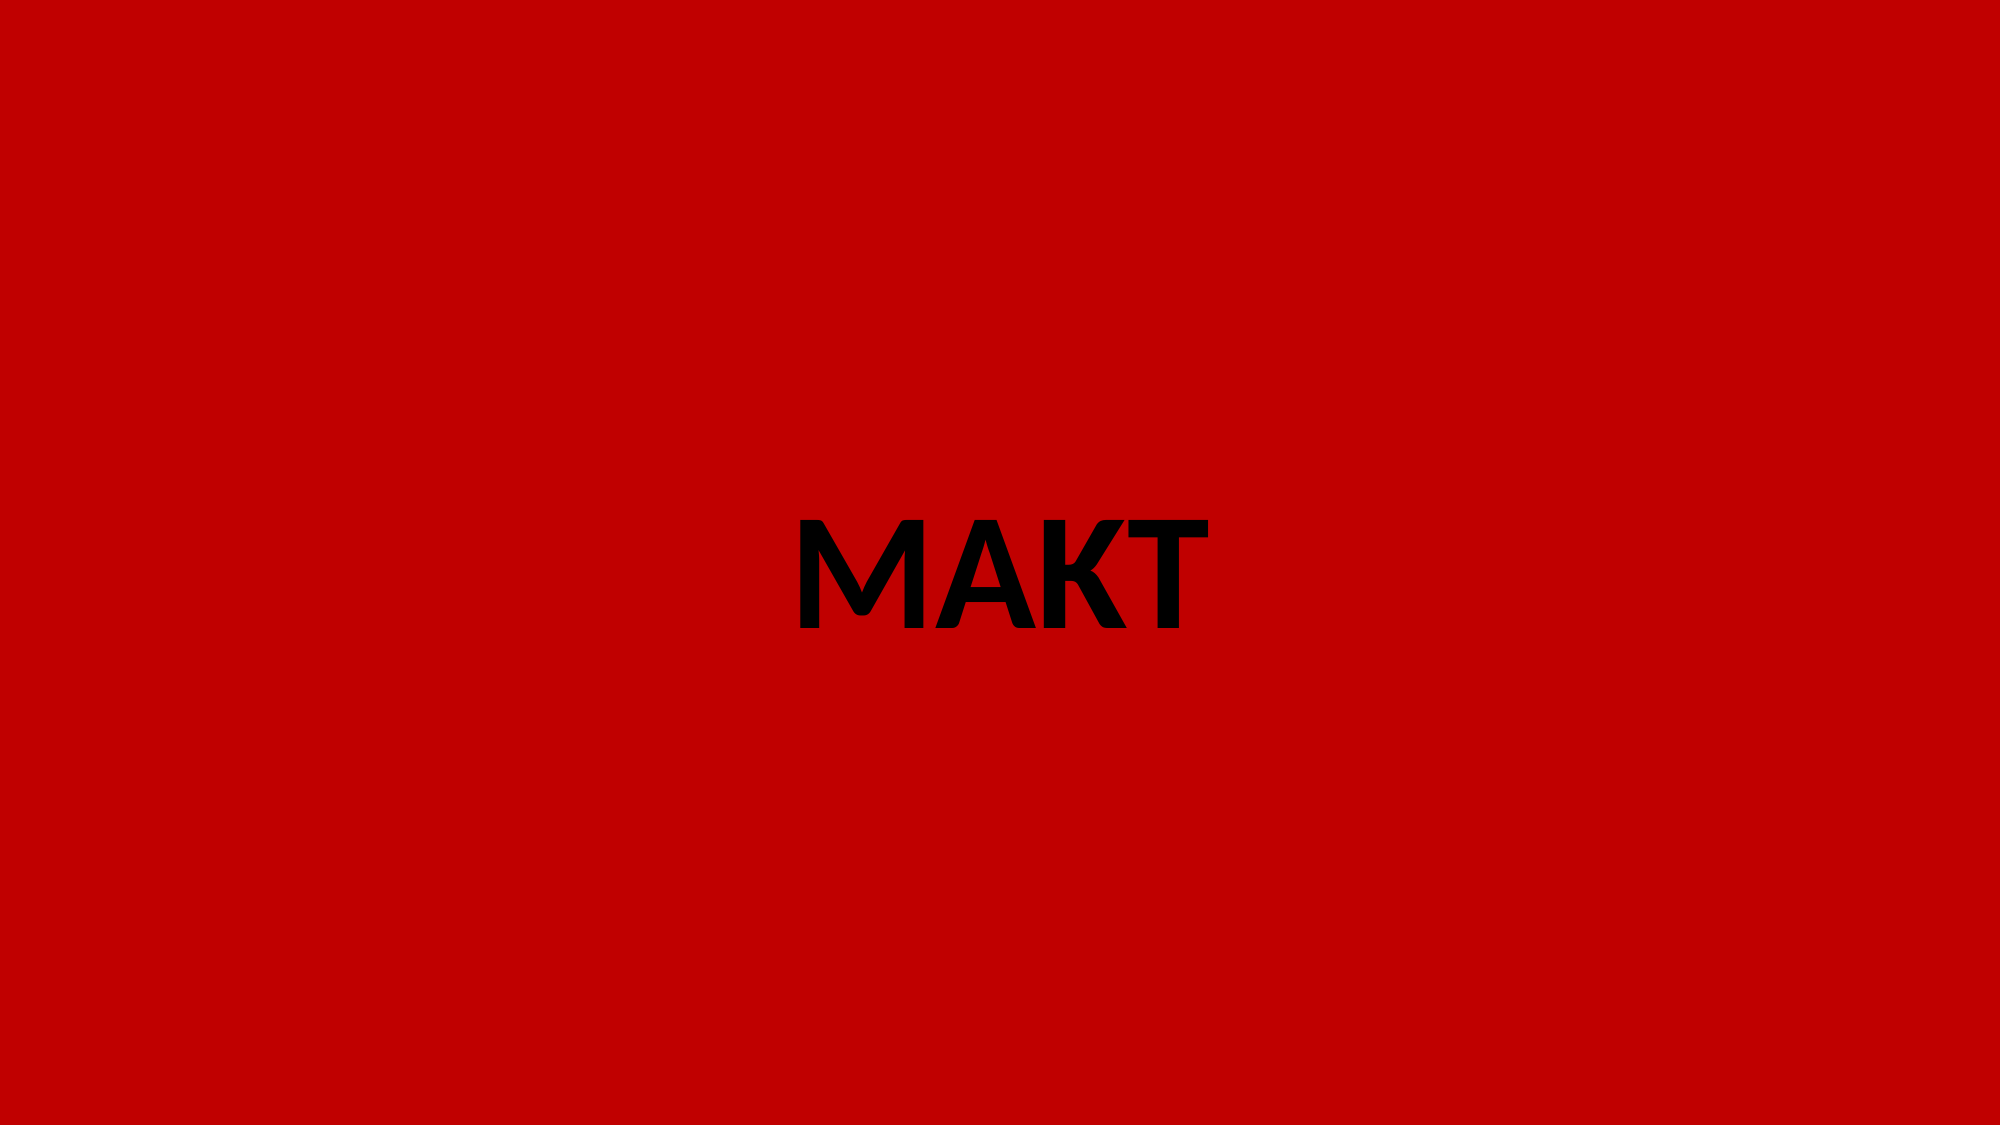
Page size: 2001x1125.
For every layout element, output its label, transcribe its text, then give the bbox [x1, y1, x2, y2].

text_box MAKT [464, 453, 1536, 669]
